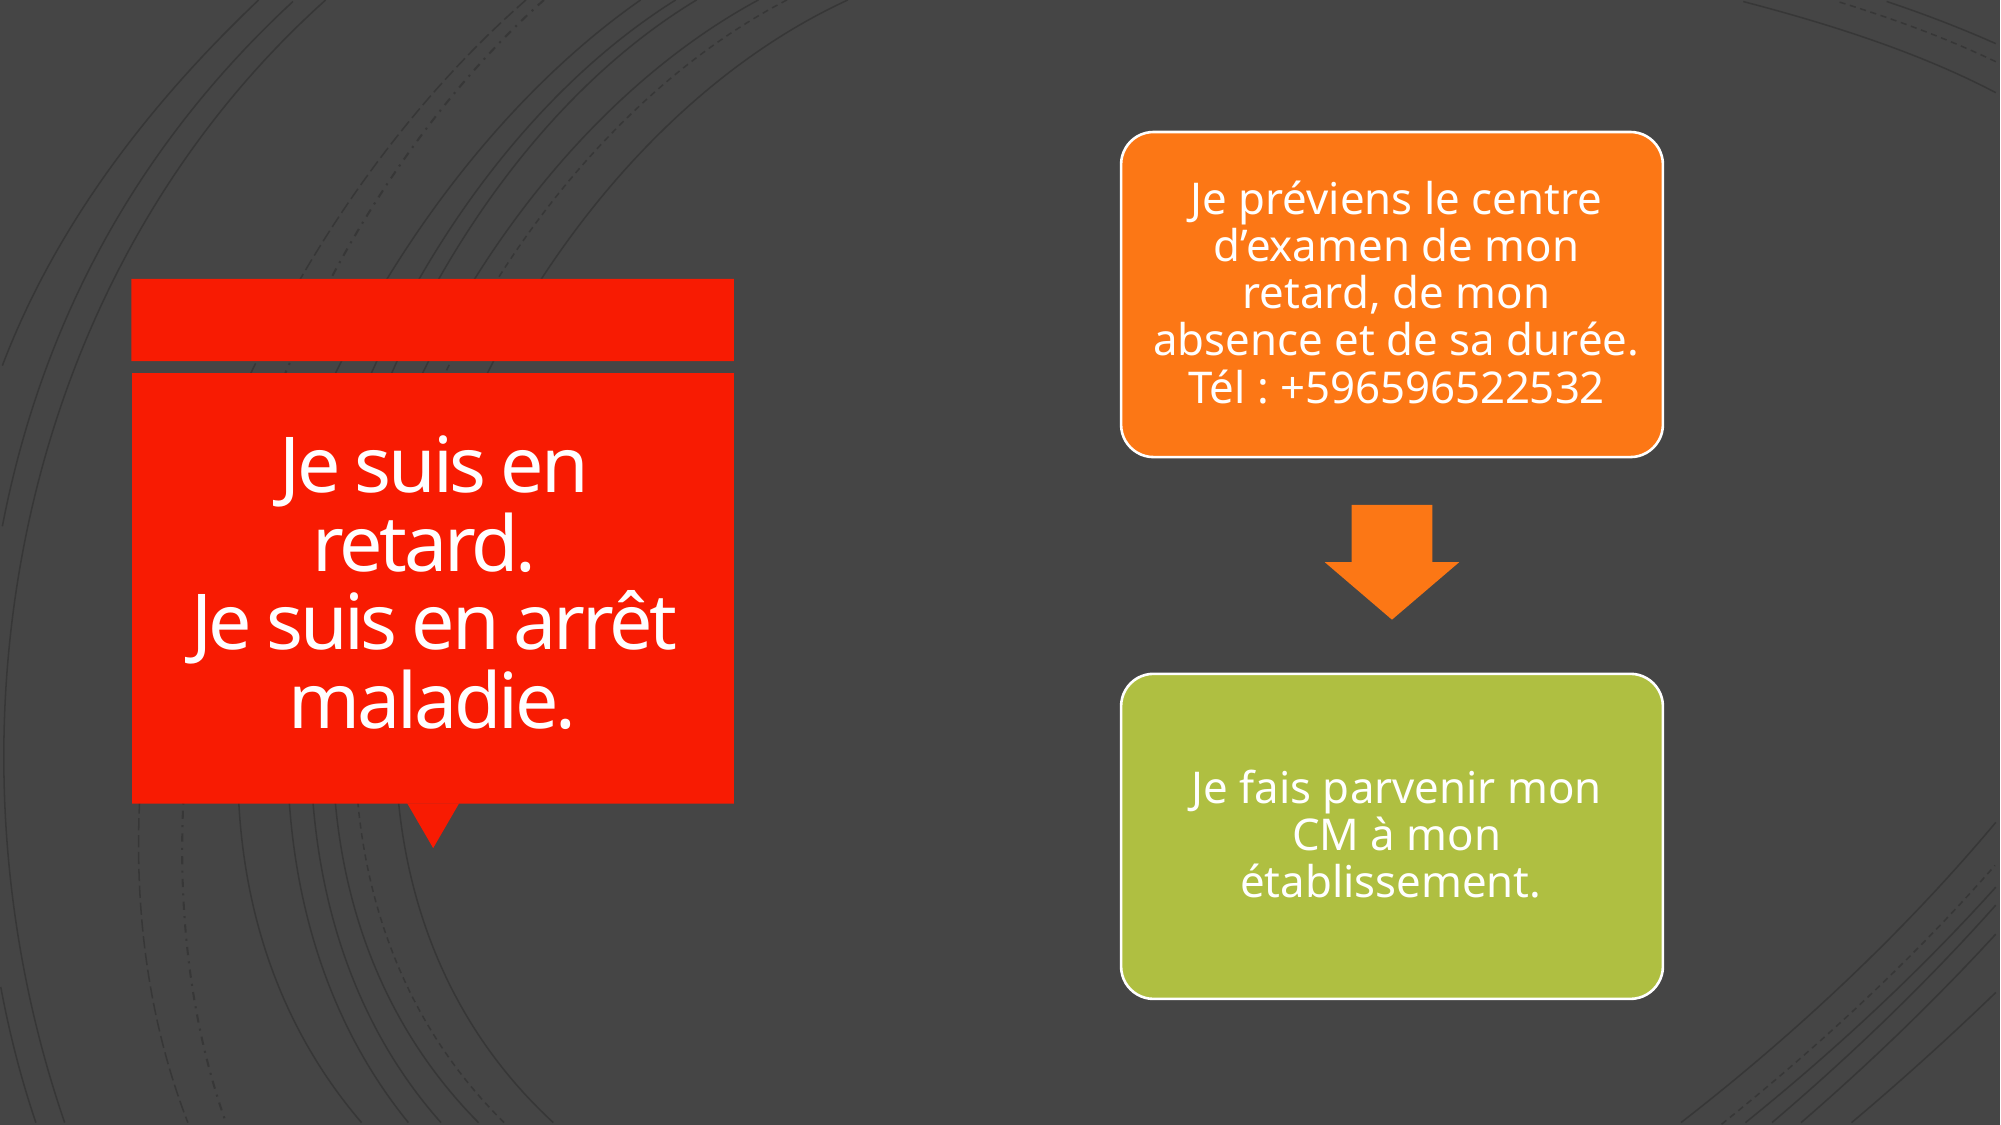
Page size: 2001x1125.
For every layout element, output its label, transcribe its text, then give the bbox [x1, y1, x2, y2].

title Je suis en retard. Je suis en arrêt maladie. [145, 385, 720, 789]
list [914, 131, 1870, 1000]
